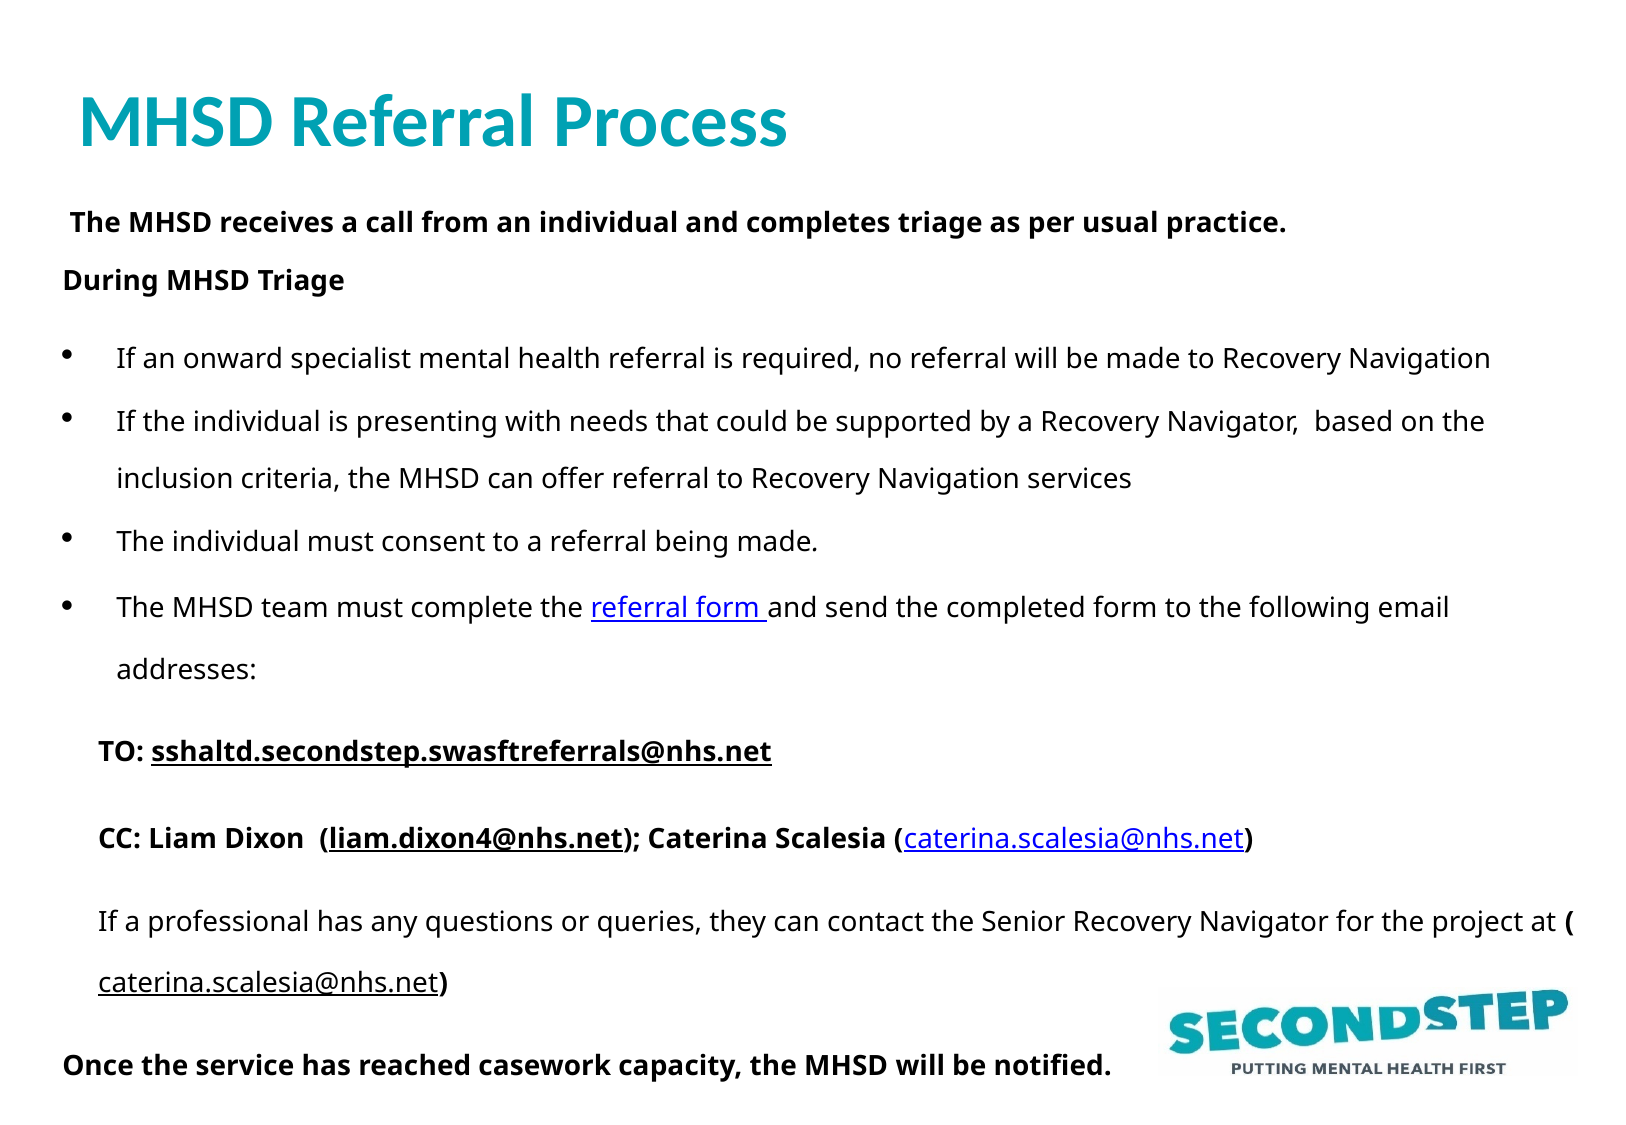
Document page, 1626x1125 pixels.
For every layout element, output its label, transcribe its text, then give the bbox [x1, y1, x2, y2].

subtitle The MHSD receives a call from an individual and completes triage as per usual practice. During MHSD Triage If an onward specialist mental health referral is required, no referral will be made to Recovery Navigation If the individual is presenting with needs that could be supported by a Recovery Navigator, based on the inclusion criteria, the MHSD can offer referral to Recovery Navigation services The individual must consent to a referral being made. The MHSD team must complete the referral form and send the completed form to the following email addresses: TO: sshaltd.secondstep.swasftreferrals@nhs.net CC: Liam Dixon (liam.dixon4@nhs.net); Caterina Scalesia (caterina.scalesia@nhs.net) If a professional has any questions or queries, they can contact the Senior Recovery Navigator for the project at (caterina.scalesia@nhs.net) Once the service has reached casework capacity, the MHSD will be notified. [47, 194, 1598, 1094]
title MHSD Referral Process [63, 63, 1389, 170]
